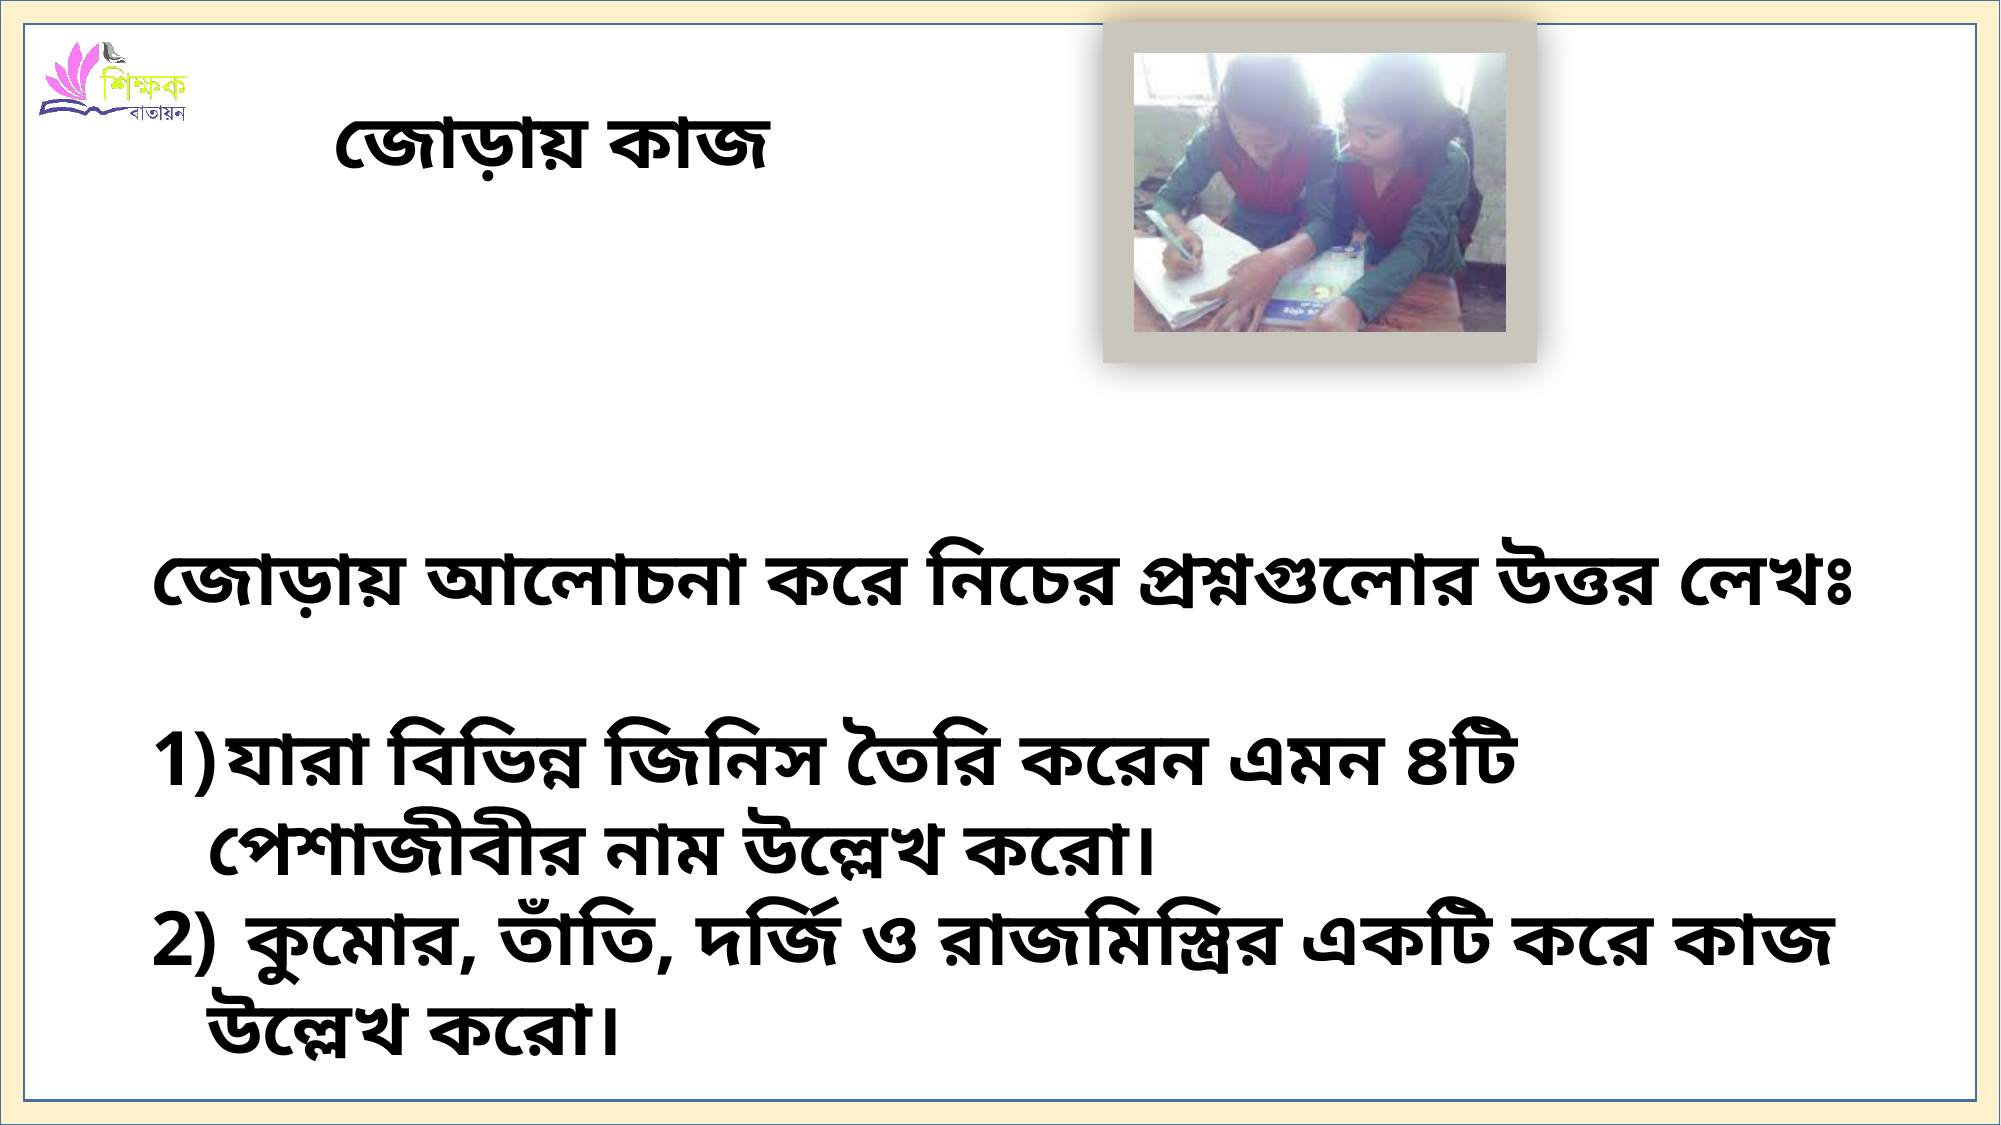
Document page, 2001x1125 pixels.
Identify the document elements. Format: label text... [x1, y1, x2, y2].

picture [1134, 52, 1507, 332]
picture [29, 0, 201, 171]
text_box জোড়ায় কাজ [309, 86, 814, 191]
text_box জোড়ায় আলোচনা করে নিচের প্রশ্নগুলোর উত্তর লেখঃ যারা বিভিন্ন জিনিস তৈরি করেন এমন ৪টি পেশাজীবীর নাম উল্লেখ করো। কুমোর, তাঁতি, দর্জি ও রাজমিস্ত্রির একটি করে কাজ উল্লেখ করো। [136, 522, 1898, 1078]
